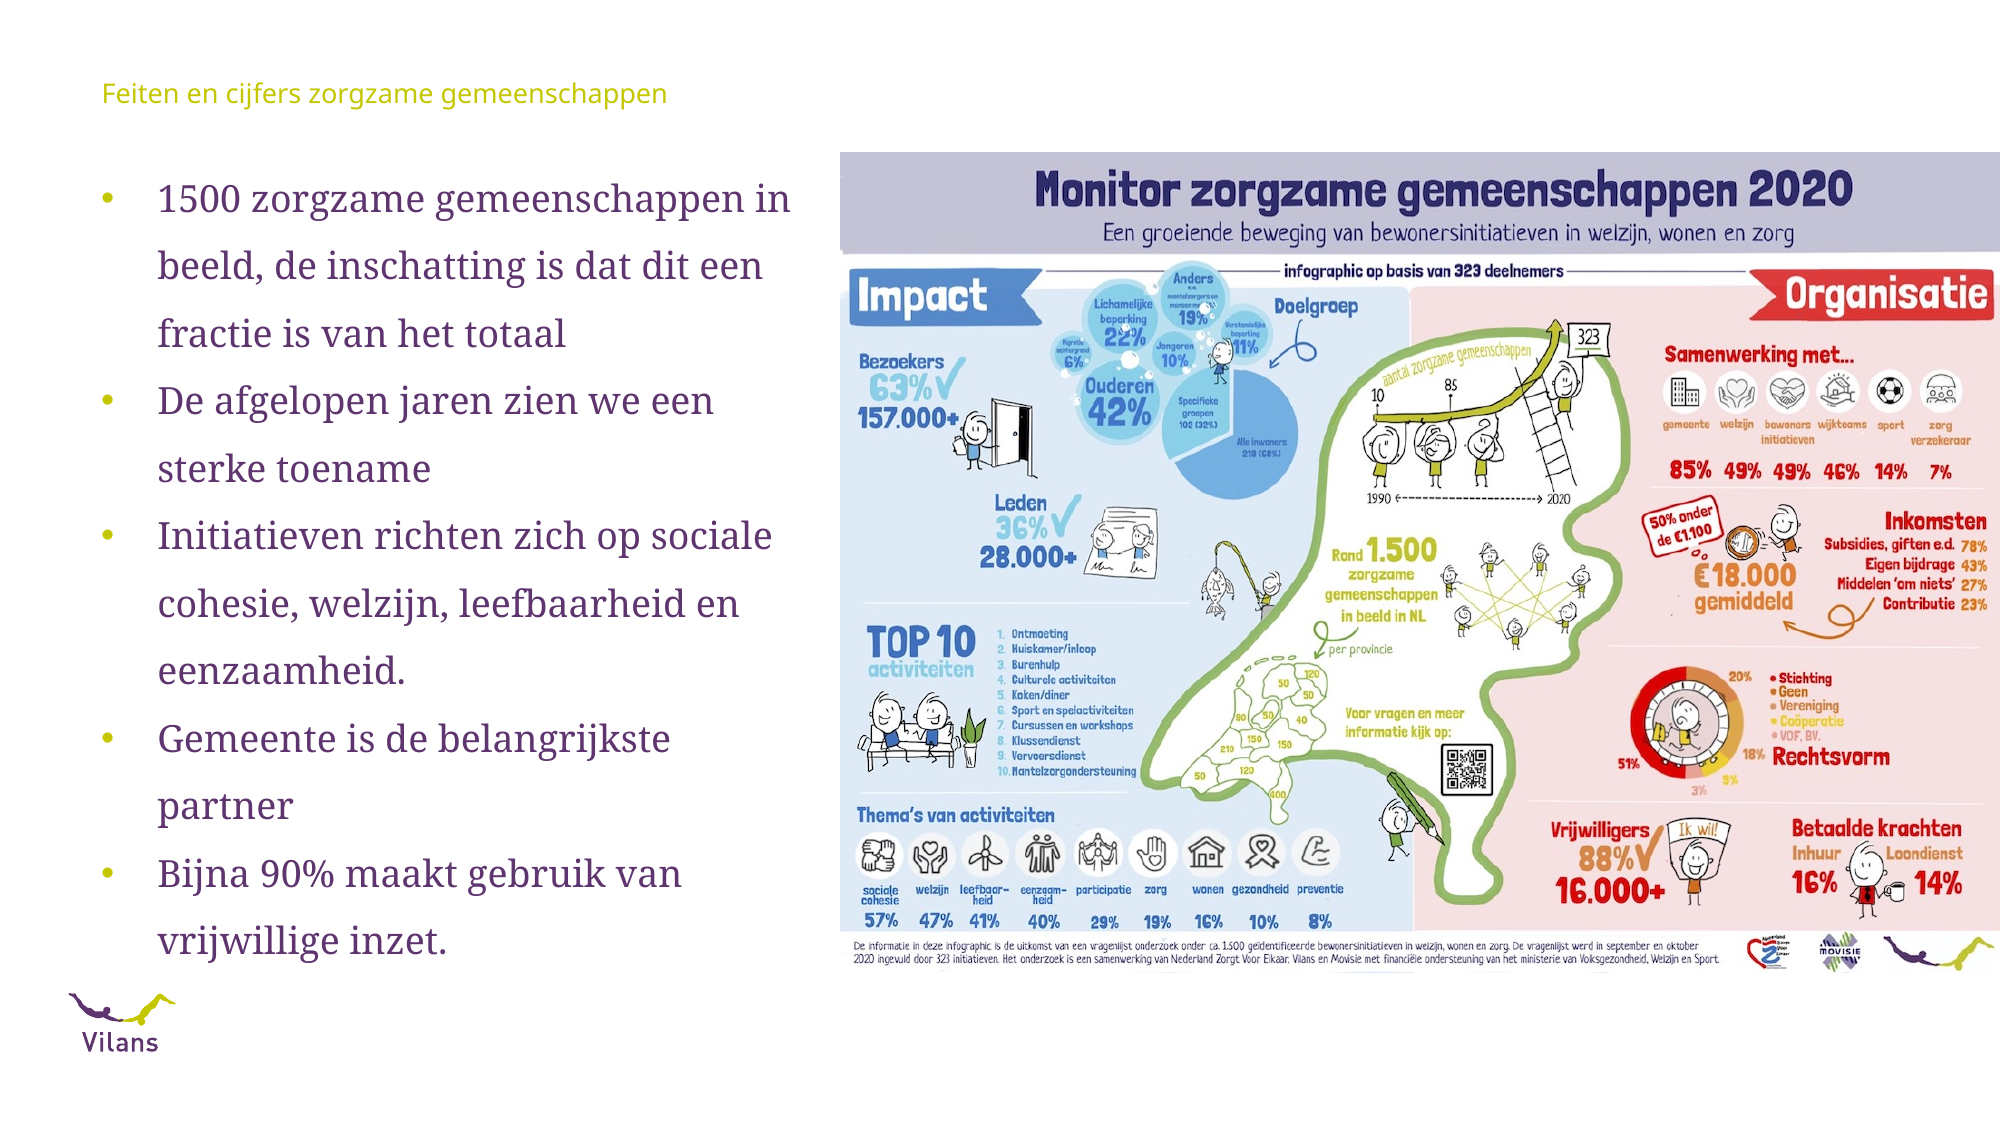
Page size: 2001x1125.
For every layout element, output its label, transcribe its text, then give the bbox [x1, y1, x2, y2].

list 1500 zorgzame gemeenschappen in beeld, de inschatting is dat dit een fractie is van het totaal De afgelopen jaren zien we een sterke toename Initiatieven richten zich op sociale cohesie, welzijn, leefbaarheid en eenzaamheid. Gemeente is de belangrijkste partner Bijna 90% maakt gebruik van vrijwillige inzet. [100, 152, 814, 973]
list Feiten en cijfers zorgzame gemeenschappen [101, 76, 815, 112]
picture [840, 152, 2000, 973]
